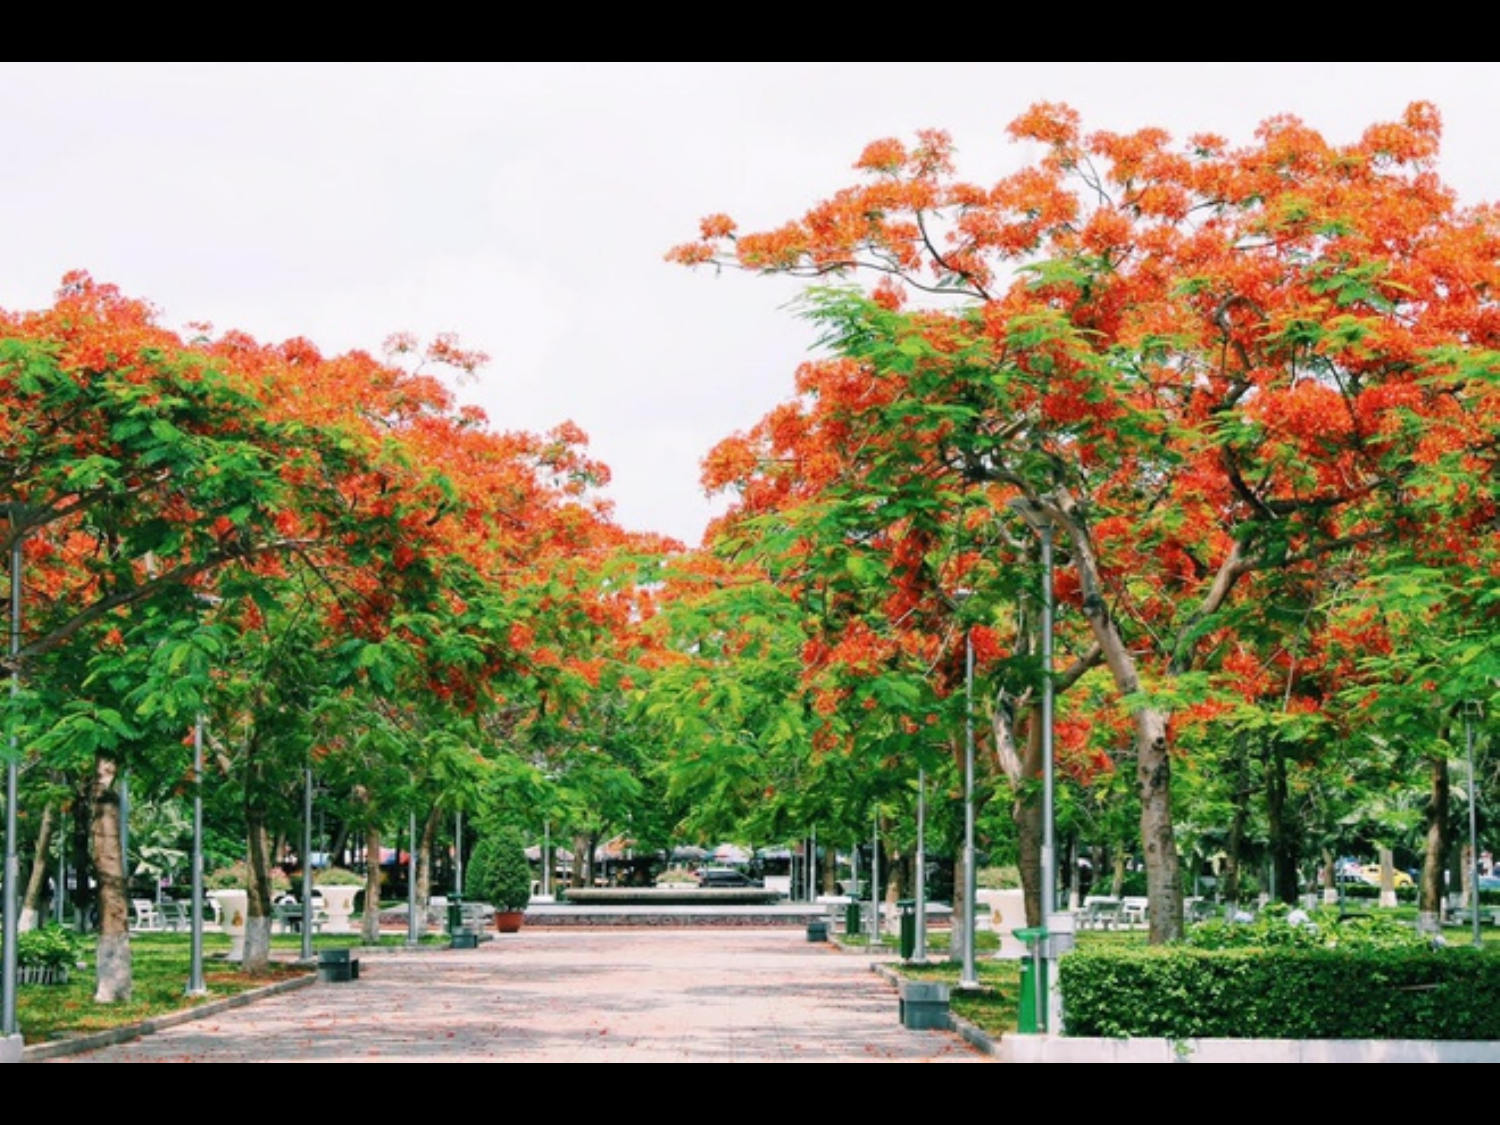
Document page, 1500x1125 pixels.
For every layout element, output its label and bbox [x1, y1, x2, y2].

picture [0, 62, 1500, 1063]
